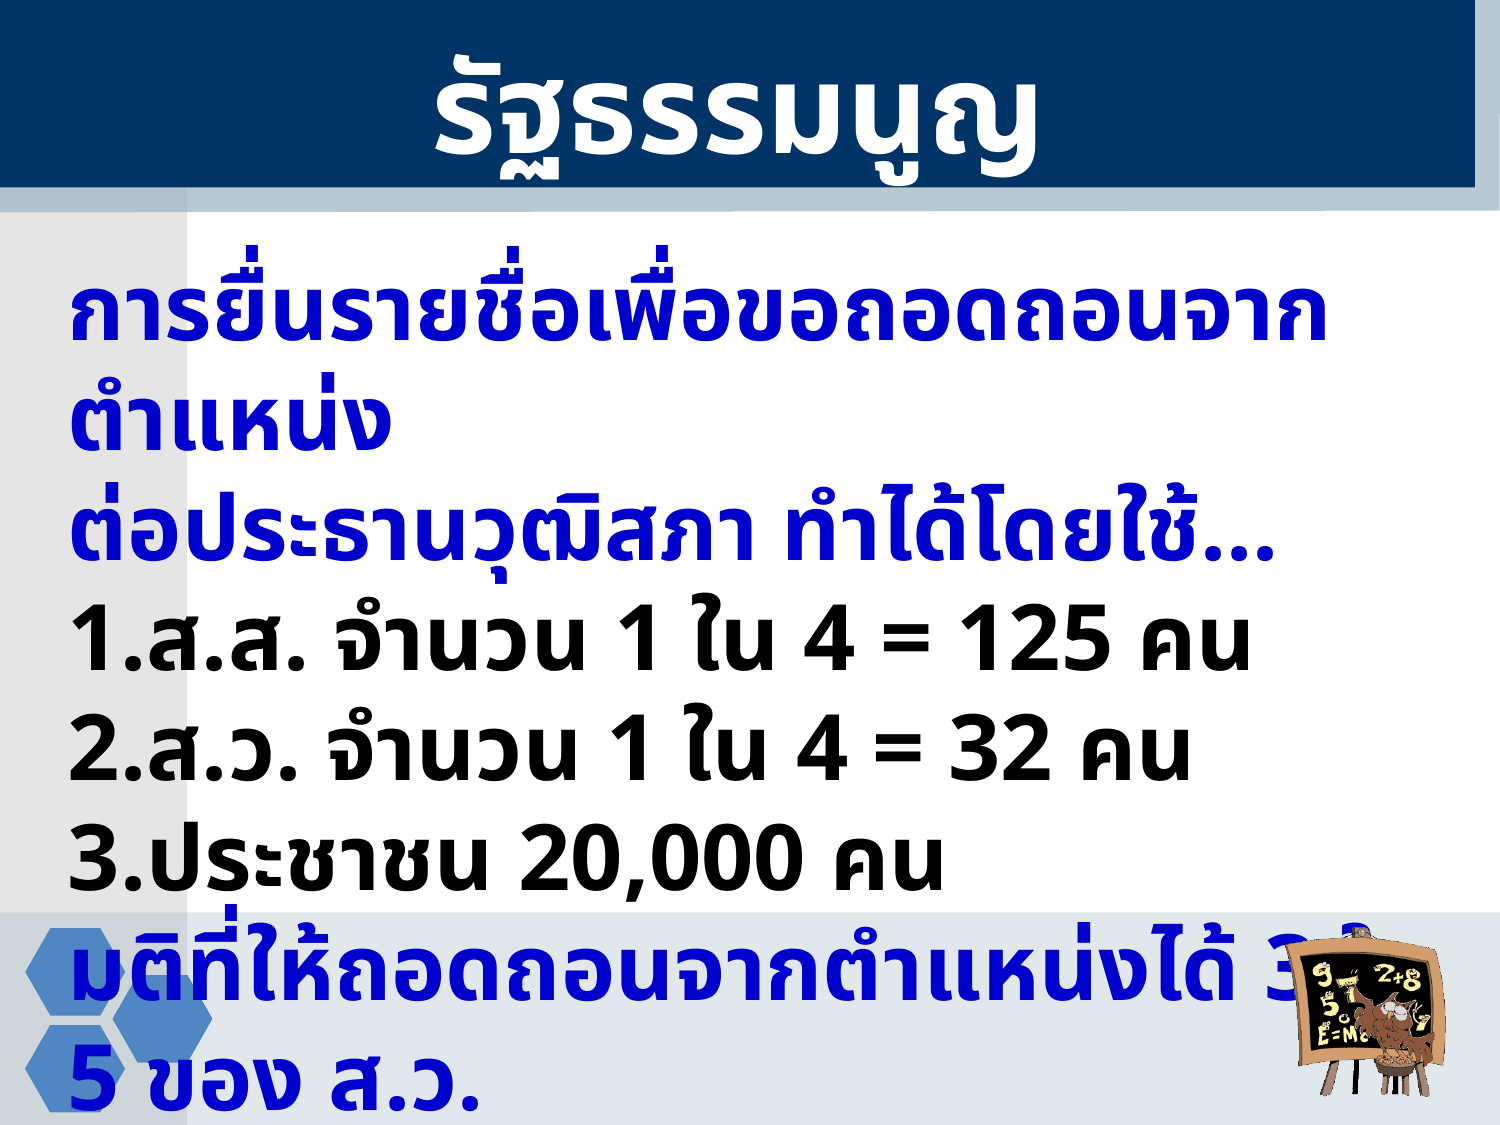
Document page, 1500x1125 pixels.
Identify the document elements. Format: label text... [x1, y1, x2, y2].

text_box รัฐธรรมนูญ [362, 20, 1115, 186]
picture [1274, 924, 1460, 1098]
text_box การยื่นรายชื่อเพื่อขอถอดถอนจากตำแหน่ง ต่อประธานวุฒิสภา ทำได้โดยใช้... 1.ส.ส. จำนวน 1 ใน 4 = 125 คน 2.ส.ว. จำนวน 1 ใน 4 = 32 คน 3.ประชาชน 20,000 คน มติที่ให้ถอดถอนจากตำแหน่งได้ 3 ใน 5 ของ ส.ว. [53, 241, 1471, 1125]
